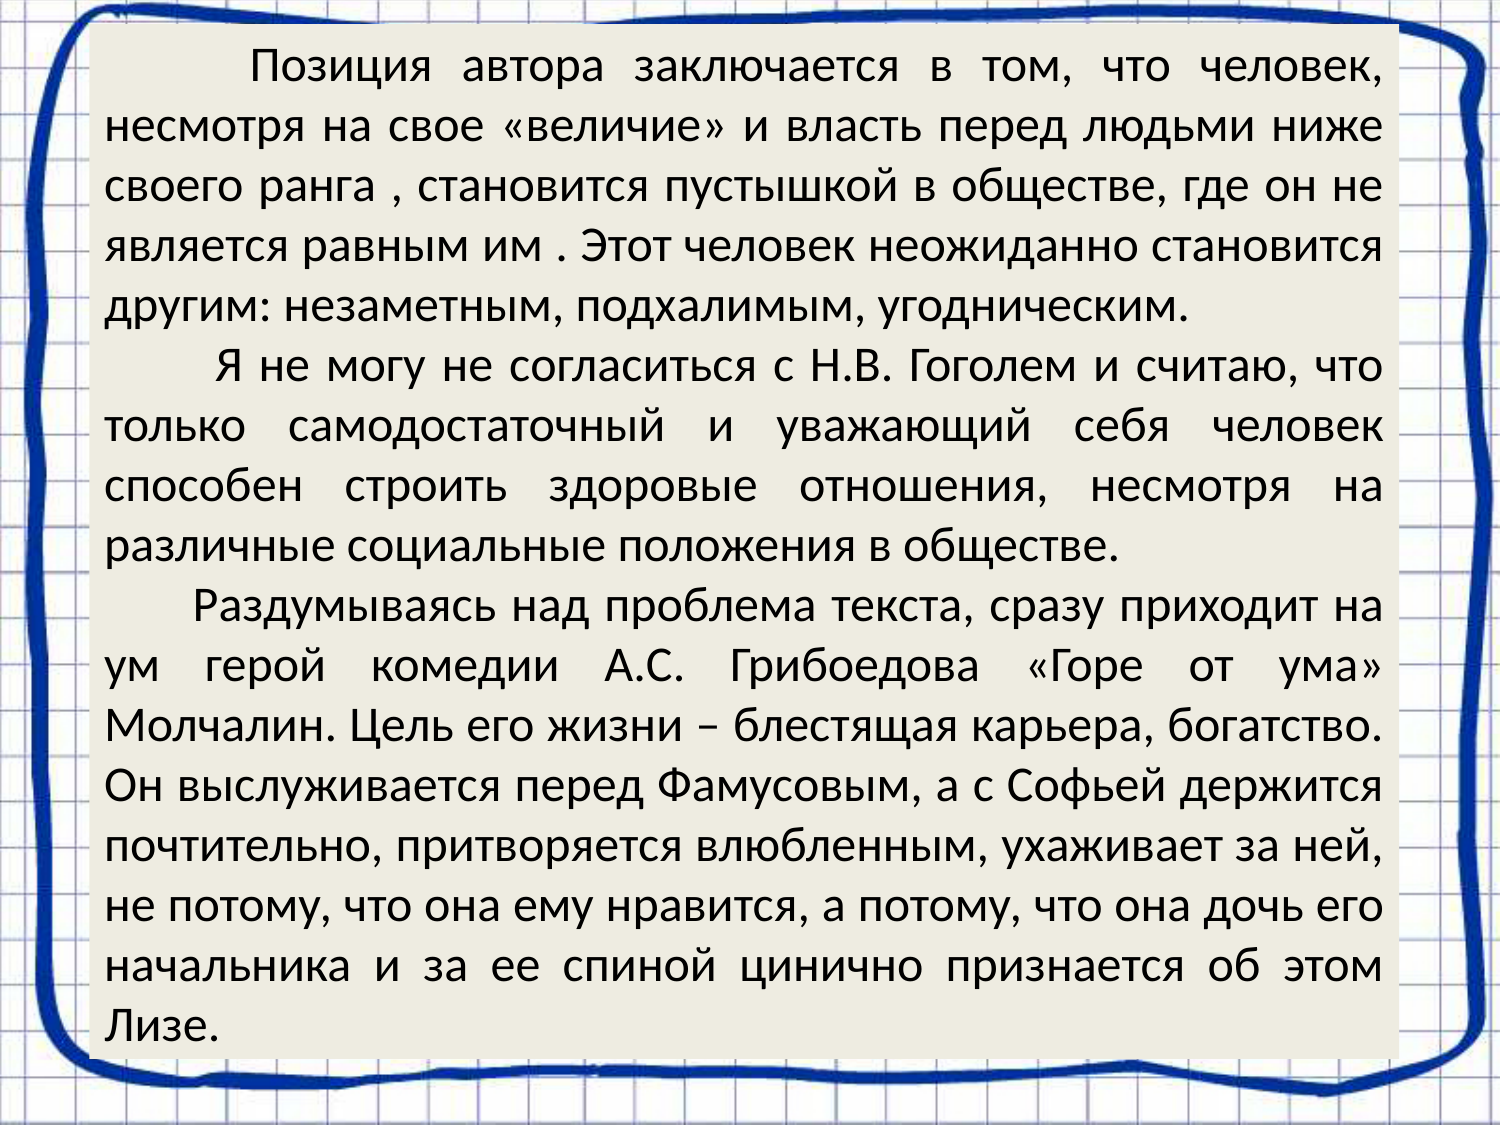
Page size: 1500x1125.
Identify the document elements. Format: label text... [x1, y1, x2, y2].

text_box Позиция автора заключается в том, что человек, несмотря на свое «величие» и власть перед людьми ниже своего ранга , становится пустышкой в обществе, где он не является равным им . Этот человек неожиданно становится другим: незаметным, подхалимым, угодническим. Я не могу не согласиться с Н.В. Гоголем и считаю, что только самодостаточный и уважающий себя человек способен строить здоровые отношения, несмотря на различные социальные положения в обществе. Раздумываясь над проблема текста, сразу приходит на ум герой комедии А.С. Грибоедова «Горе от ума» Молчалин. Цель его жизни – блестящая карьера, богатство. Он выслуживается перед Фамусовым, а с Софьей держится почтительно, притворяется влюбленным, ухаживает за ней, не потому, что она ему нравится, а потому, что она дочь его начальника и за ее спиной цинично признается об этом Лизе. [89, 24, 1400, 1059]
picture [0, 0, 1500, 1125]
